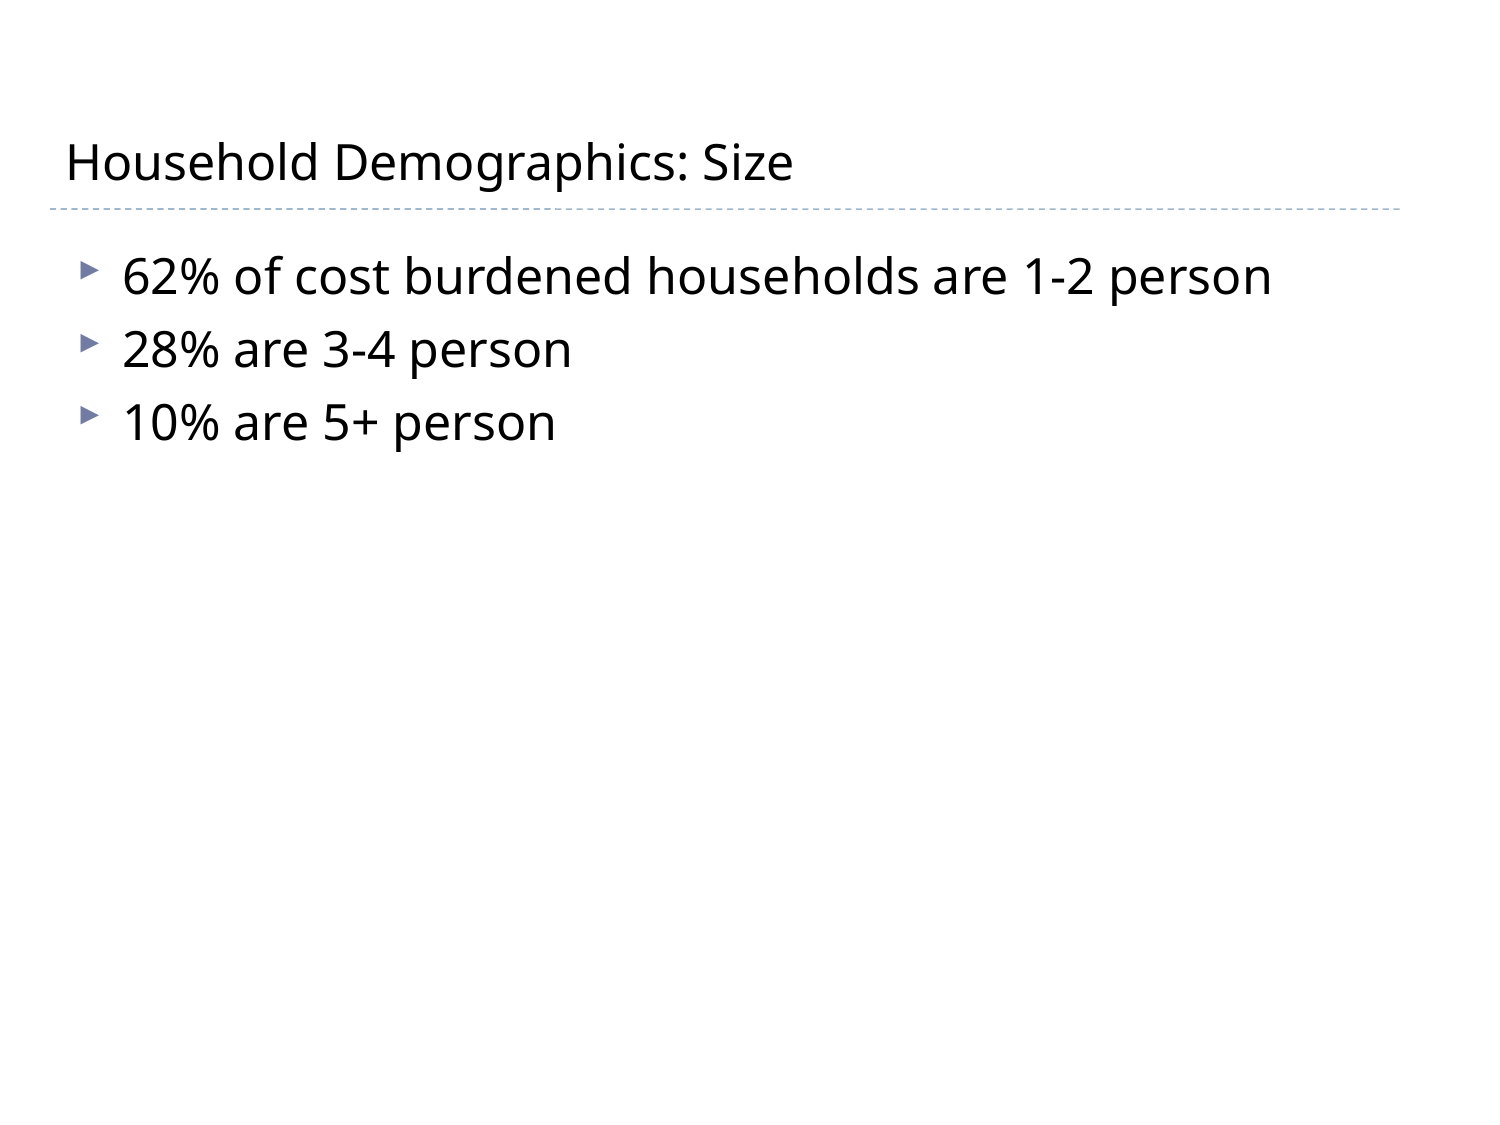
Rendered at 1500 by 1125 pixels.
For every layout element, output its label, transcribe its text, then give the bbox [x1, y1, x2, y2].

title Household Demographics: Size [49, 98, 1401, 199]
list 62% of cost burdened households are 1-2 person 28% are 3-4 person 10% are 5+ person [62, 237, 1388, 1051]
